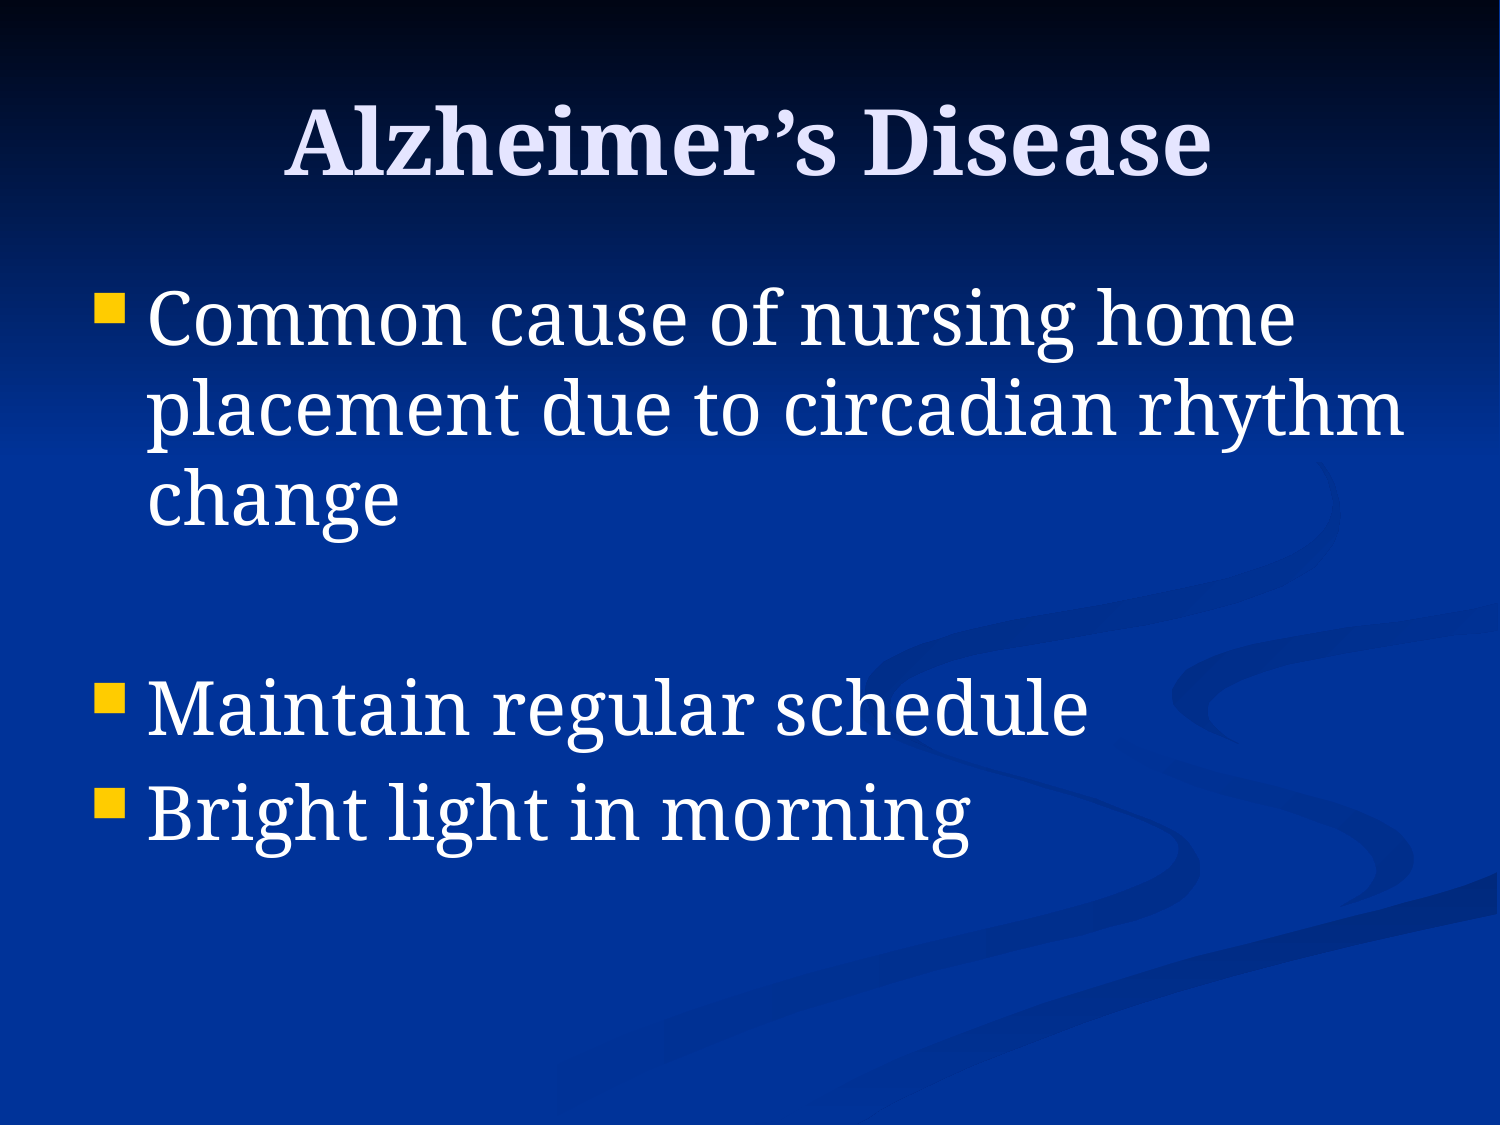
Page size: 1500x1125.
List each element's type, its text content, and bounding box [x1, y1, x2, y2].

title Alzheimer’s Disease [75, 45, 1425, 233]
list Common cause of nursing home placement due to circadian rhythm change Maintain regular schedule Bright light in morning [75, 262, 1425, 1005]
